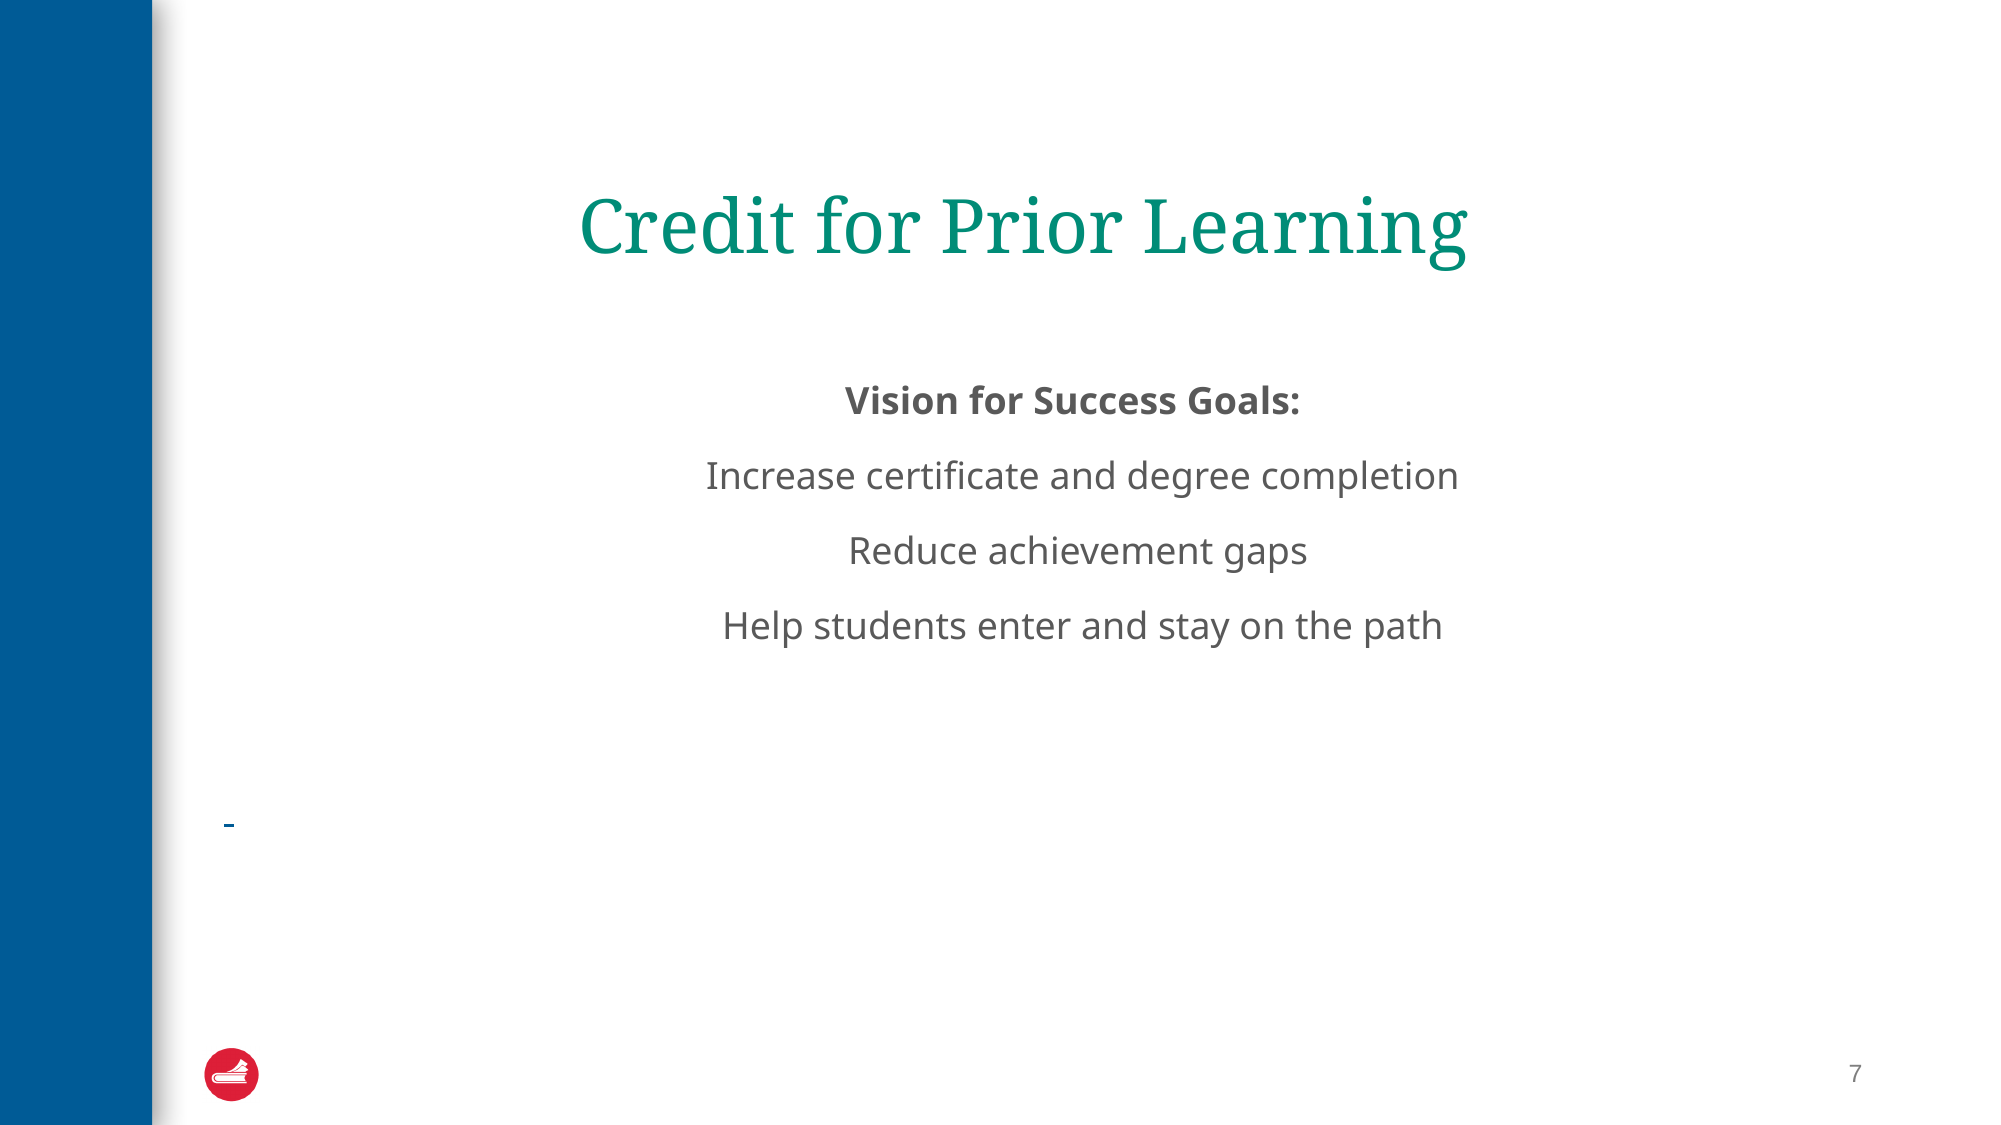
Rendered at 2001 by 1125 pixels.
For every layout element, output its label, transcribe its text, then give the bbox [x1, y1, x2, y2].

title Credit for Prior Learning [209, 59, 1858, 278]
text_box Vision for Success Goals: Increase certificate and degree completion Reduce achievement gaps Help students enter and stay on the path [209, 302, 1947, 917]
picture [202, 1046, 260, 1103]
slide_number 7 [1712, 1042, 1863, 1103]
